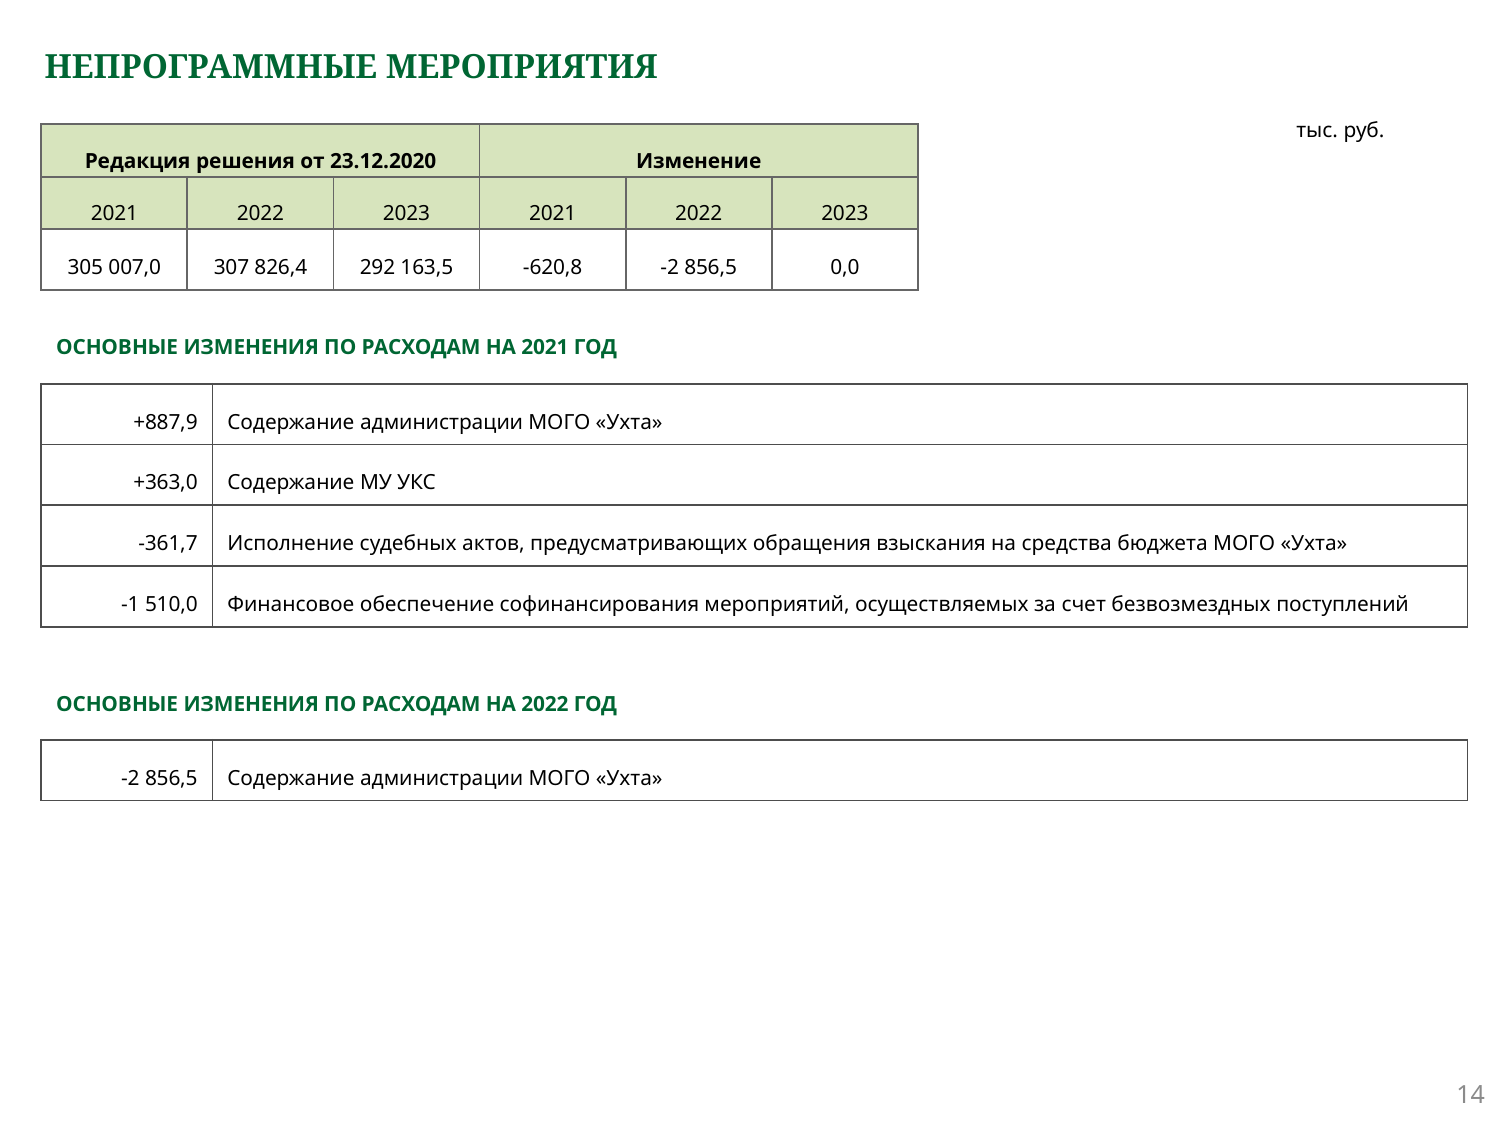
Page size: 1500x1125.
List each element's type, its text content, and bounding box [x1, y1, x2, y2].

table_cell 2022 [188, 178, 333, 228]
table_cell 305 007,0 [42, 230, 186, 289]
table_cell 307 826,4 [188, 230, 333, 289]
table_cell -1 510,0 [42, 567, 212, 626]
table_cell Содержание МУ УКС [213, 445, 1467, 504]
table_cell 2022 [627, 178, 771, 228]
table_header +887,9 [42, 385, 212, 444]
table_cell -2 856,5 [627, 230, 771, 289]
table_header Содержание администрации МОГО «Ухта» [213, 741, 1467, 800]
text_box ОСНОВНЫЕ ИЗМЕНЕНИЯ ПО РАСХОДАМ НА 2021 ГОД [39, 312, 782, 381]
table_cell Исполнение судебных актов, предусматривающих обращения взыскания на средства бюджета МОГО «Ухта» [213, 506, 1467, 565]
table_cell 2023 [334, 178, 479, 228]
table_cell -620,8 [480, 230, 625, 289]
title НЕПРОГРАММНЫЕ МЕРОПРИЯТИЯ [29, 29, 1471, 148]
table_header Редакция решения от 23.12.2020 [42, 125, 479, 176]
table_header -2 856,5 [42, 741, 212, 800]
table_cell 2021 [42, 178, 186, 228]
table_cell 2023 [773, 178, 917, 228]
table_cell -361,7 [42, 506, 212, 565]
table_cell 0,0 [773, 230, 917, 289]
slide_number 14 [1149, 1065, 1500, 1125]
table_cell 292 163,5 [334, 230, 479, 289]
table_cell +363,0 [42, 445, 212, 504]
text_box тыс. руб. [1281, 104, 1433, 150]
table_cell Финансовое обеспечение софинансирования мероприятий, осуществляемых за счет безвозмездных поступлений [213, 567, 1467, 626]
table_header Изменение [480, 125, 917, 176]
table_header Содержание администрации МОГО «Ухта» [213, 385, 1467, 444]
text_box ОСНОВНЫЕ ИЗМЕНЕНИЯ ПО РАСХОДАМ НА 2022 ГОД [39, 669, 782, 737]
table_cell 2021 [480, 178, 625, 228]
